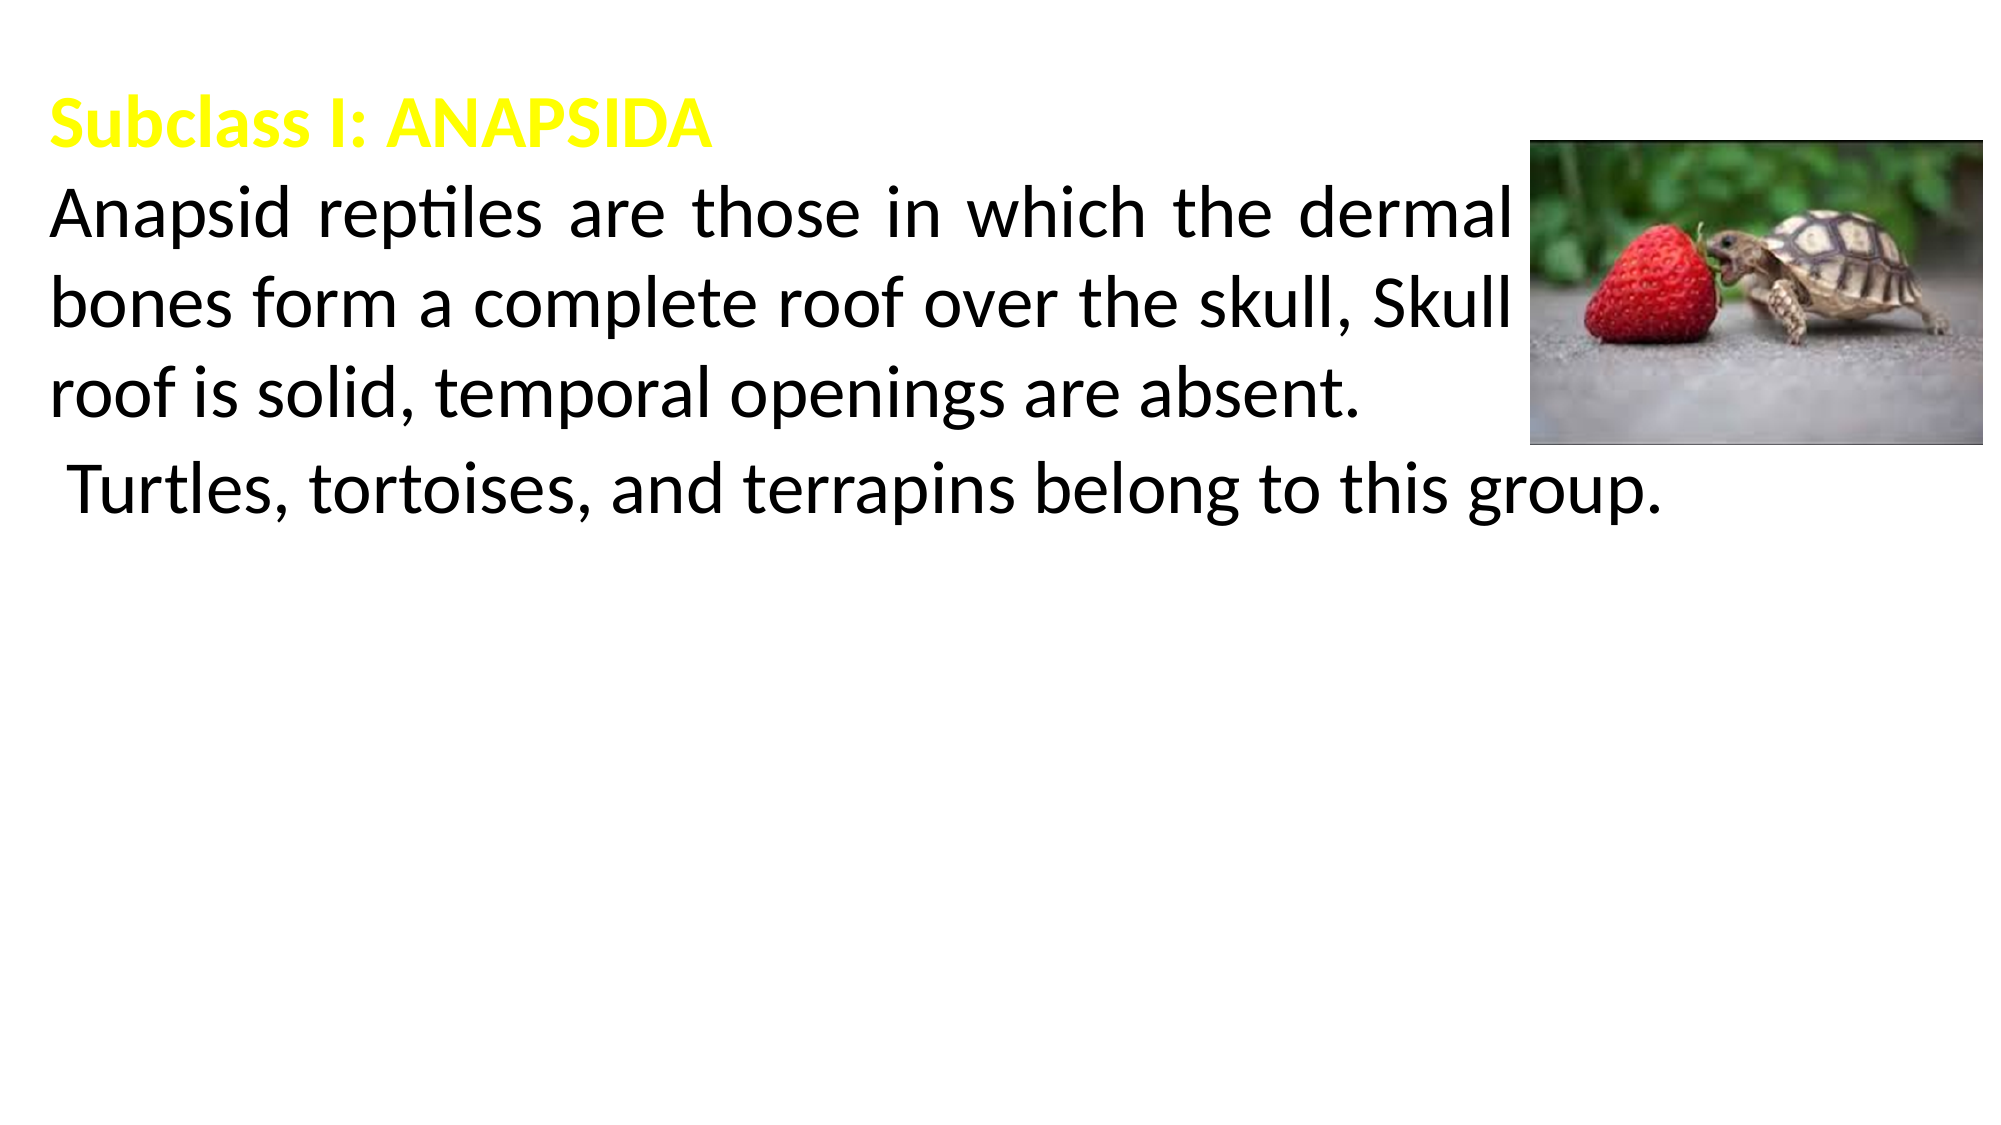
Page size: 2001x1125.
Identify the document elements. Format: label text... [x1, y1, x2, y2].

picture [1530, 140, 1983, 445]
text_box Subclass I: ANAPSIDA Anapsid reptiles are those in which the dermal bones form a complete roof over the skull, Skull roof is solid, temporal openings are absent. [34, 65, 1531, 441]
text_box Turtles, tortoises, and terrapins belong to this group. [51, 430, 1682, 536]
